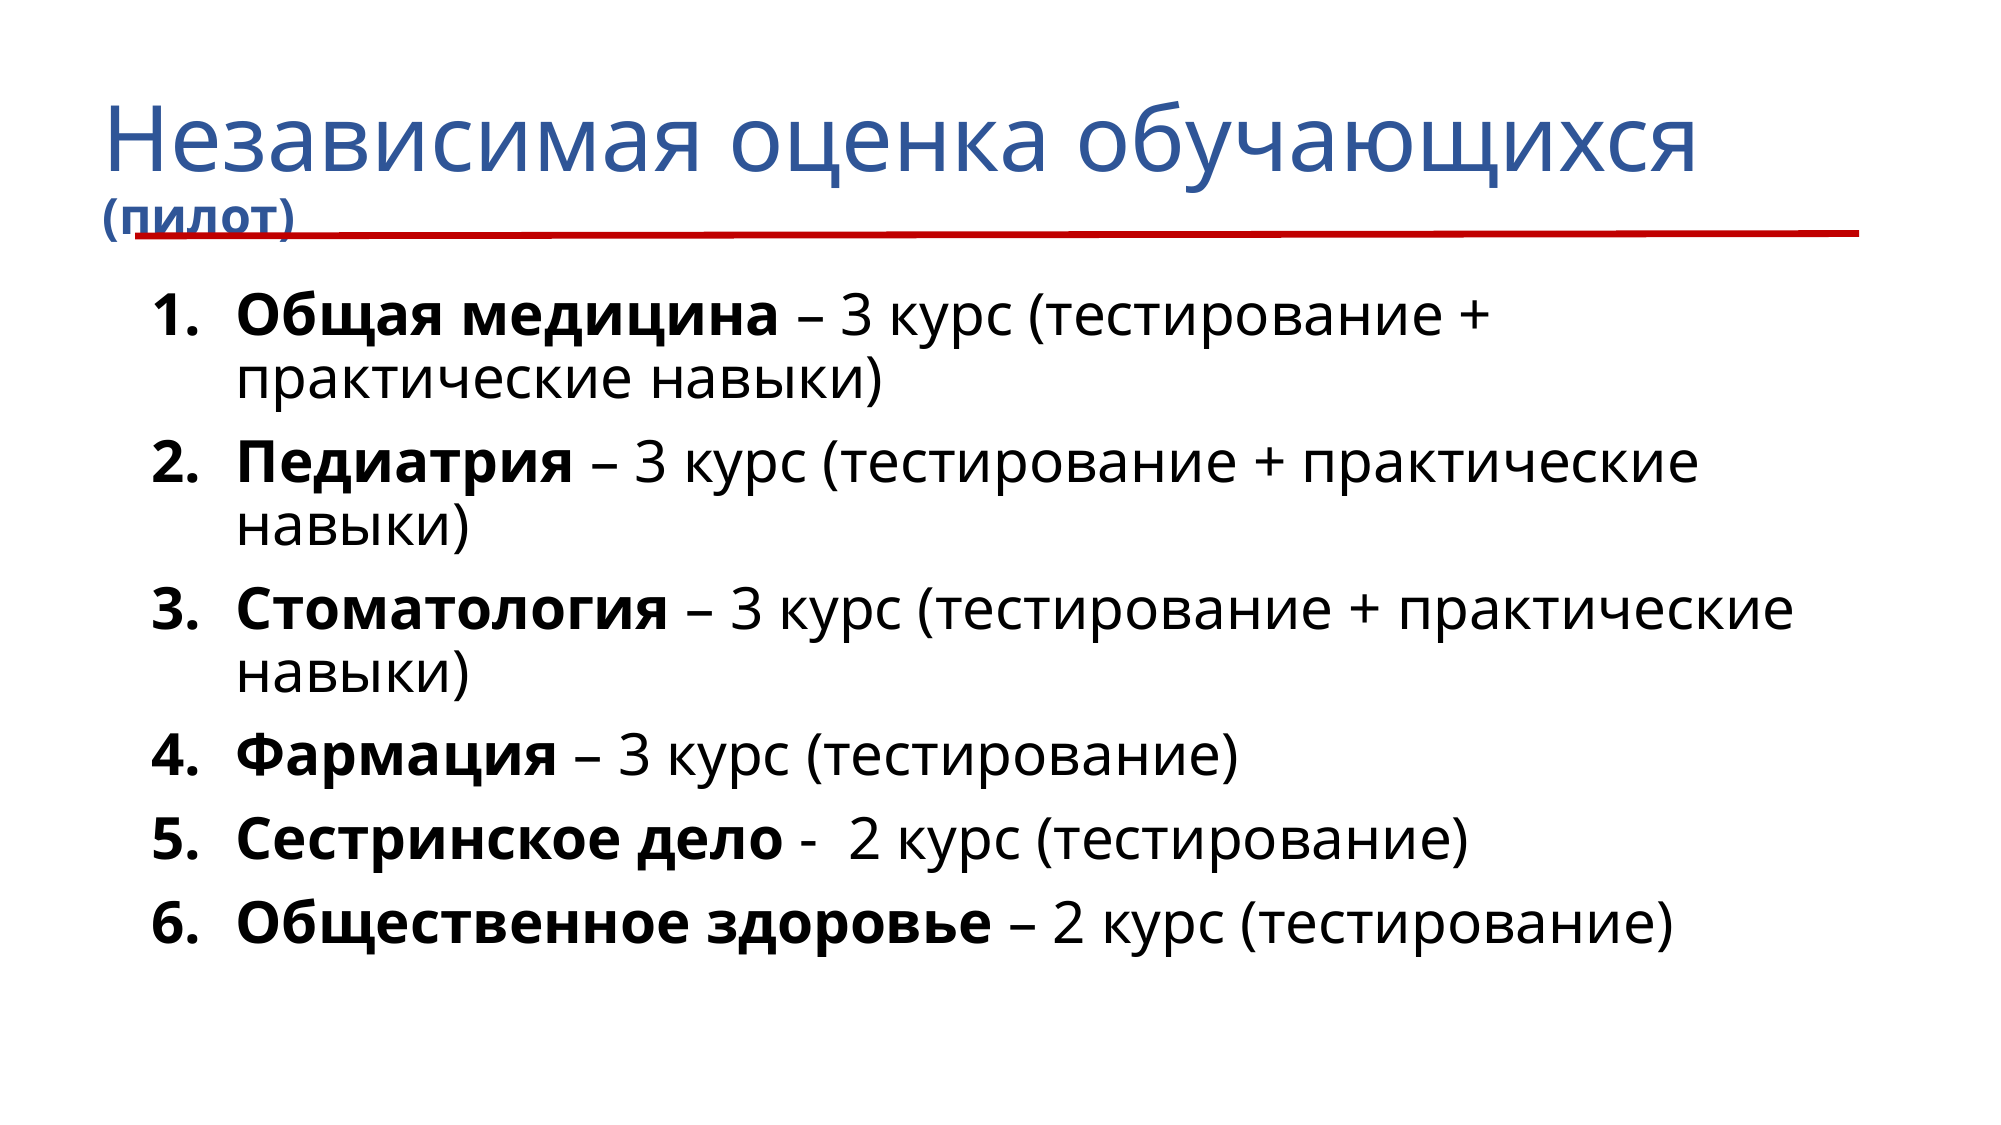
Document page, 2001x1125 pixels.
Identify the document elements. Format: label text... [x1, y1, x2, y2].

list Общая медицина – 3 курс (тестирование + практические навыки) Педиатрия – 3 курс (тестирование + практические навыки) Стоматология – 3 курс (тестирование + практические навыки) Фармация – 3 курс (тестирование) Сестринское дело - 2 курс (тестирование) Общественное здоровье – 2 курс (тестирование) [62, 277, 1918, 1063]
title Независимая оценка обучающихся (пилот) [87, 59, 1863, 277]
